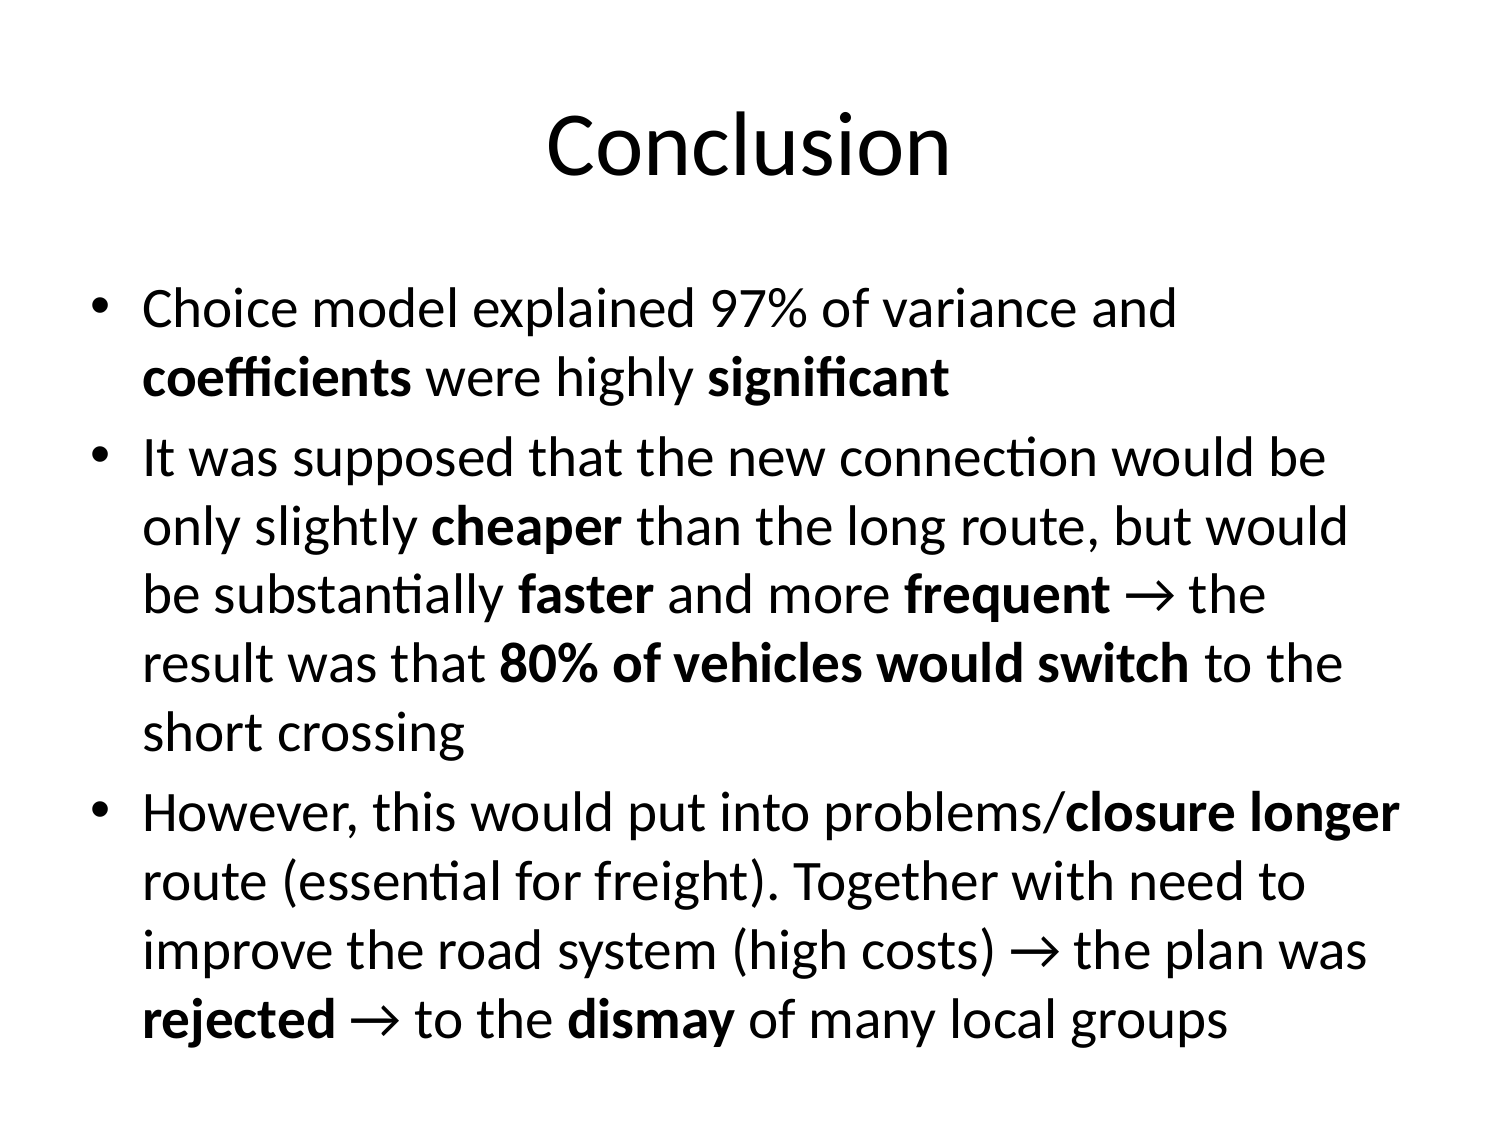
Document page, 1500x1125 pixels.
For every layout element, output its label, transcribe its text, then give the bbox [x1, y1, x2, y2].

list Choice model explained 97% of variance and coefficients were highly significant It was supposed that the new connection would be only slightly cheaper than the long route, but would be substantially faster and more frequent → the result was that 80% of vehicles would switch to the short crossing However, this would put into problems/closure longer route (essential for freight). Together with need to improve the road system (high costs) → the plan was rejected → to the dismay of many local groups [75, 262, 1425, 1080]
title Conclusion [75, 45, 1425, 233]
